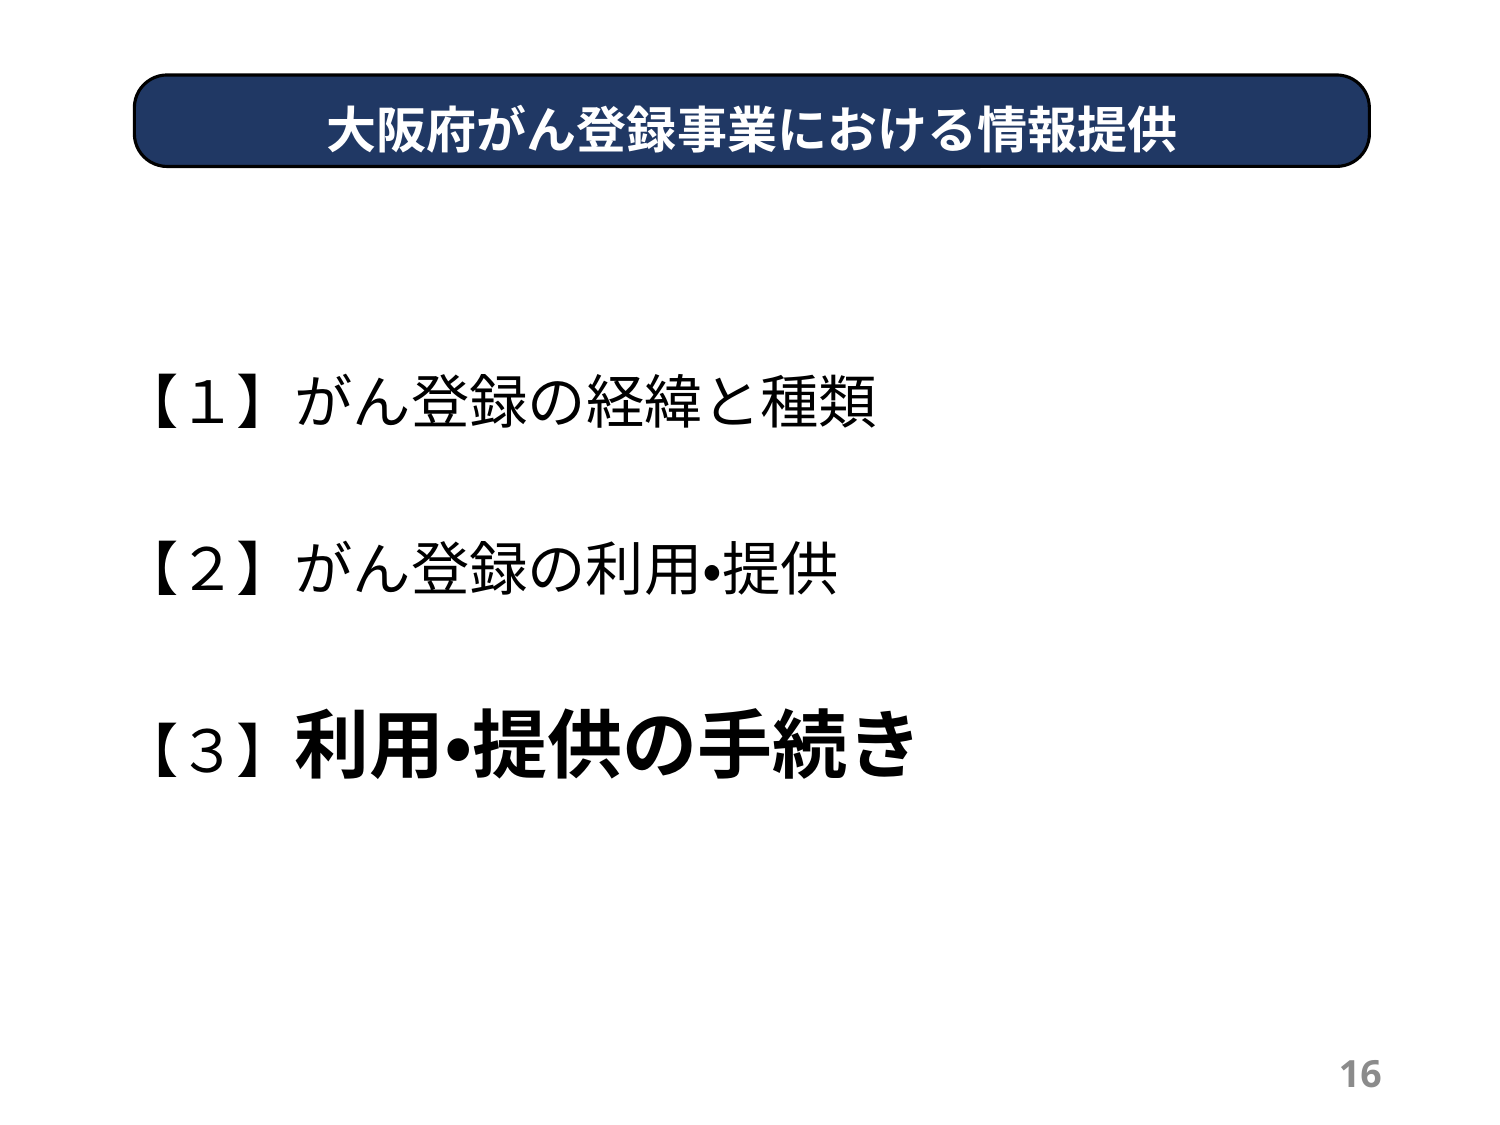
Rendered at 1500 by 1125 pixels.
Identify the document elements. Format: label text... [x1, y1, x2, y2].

slide_number 16 [1059, 1042, 1397, 1103]
list 【１】がん登録の経緯と種類 【２】がん登録の利用・提供 【３】利用・提供の手続き [105, 365, 1399, 858]
text_box 大阪府がん登録事業における情報提供 [133, 73, 1371, 168]
